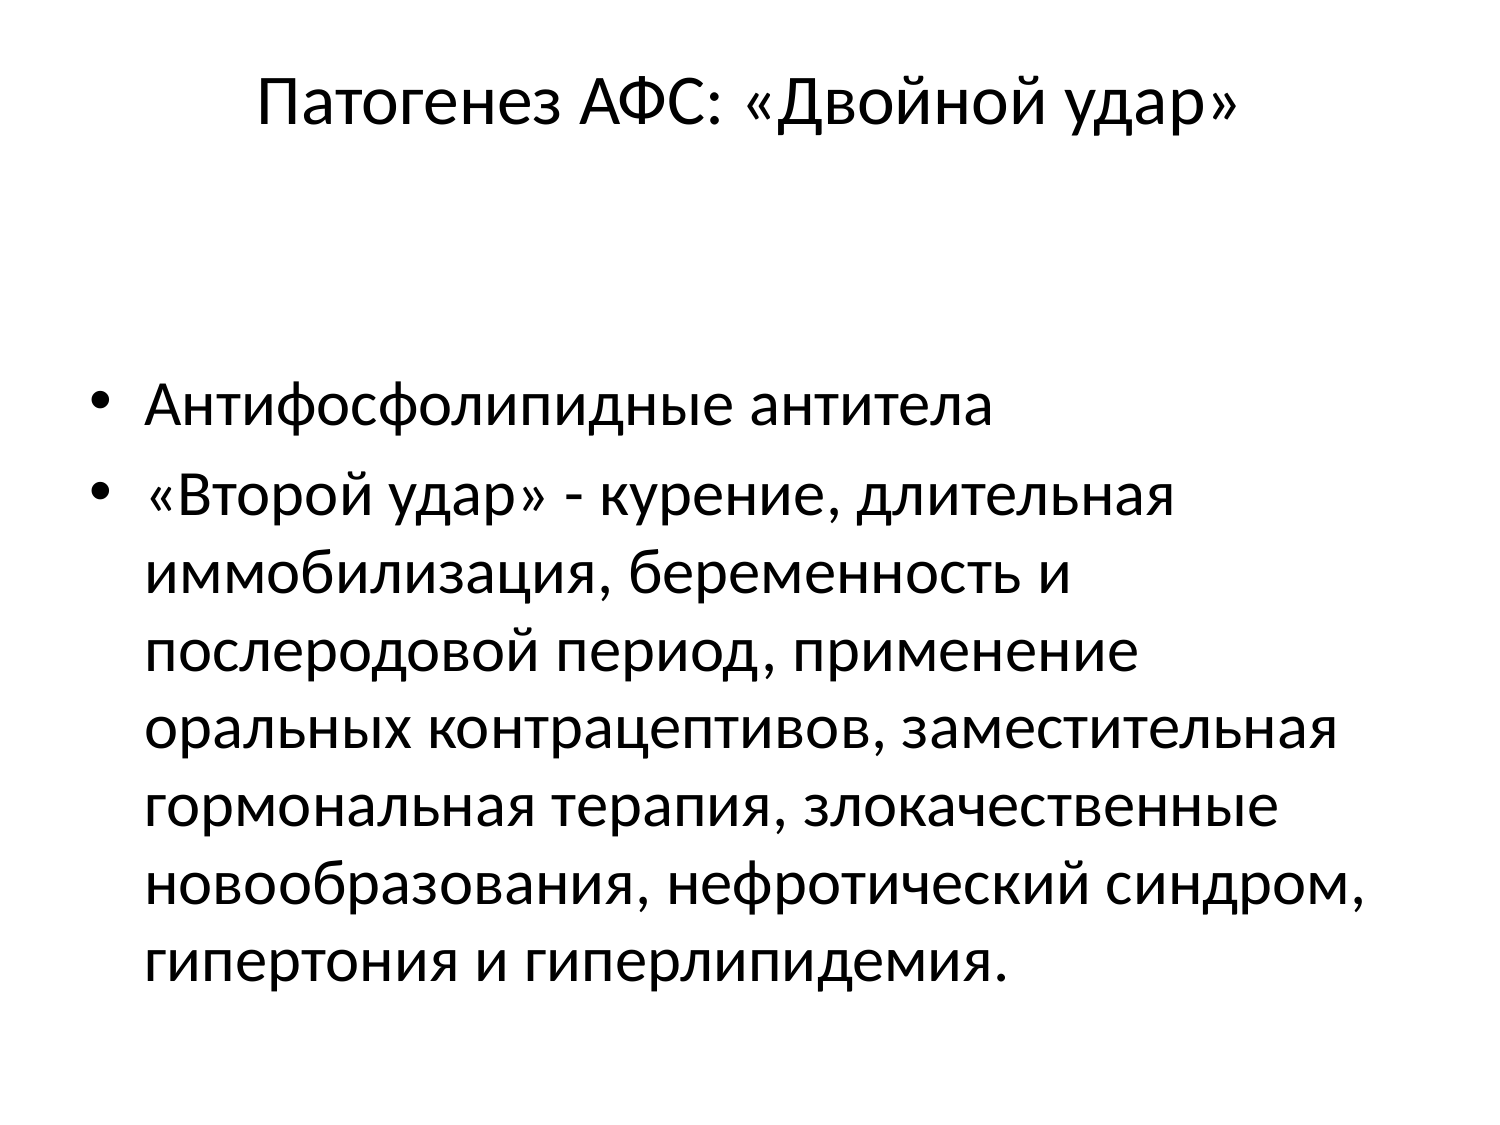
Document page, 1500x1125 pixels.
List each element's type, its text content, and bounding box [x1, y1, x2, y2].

text_box Антифосфолипидные антитела «Второй удар» - курение, длительная иммобилизация, беременность и послеродовой период, применение оральных контрацептивов, заместительная гормональная терапия, злокачественные новообразования, нефротический синдром, гипертония и гиперлипидемия. [75, 262, 1425, 1005]
text_box Патогенез АФС: «Двойной удар» [75, 45, 1425, 233]
